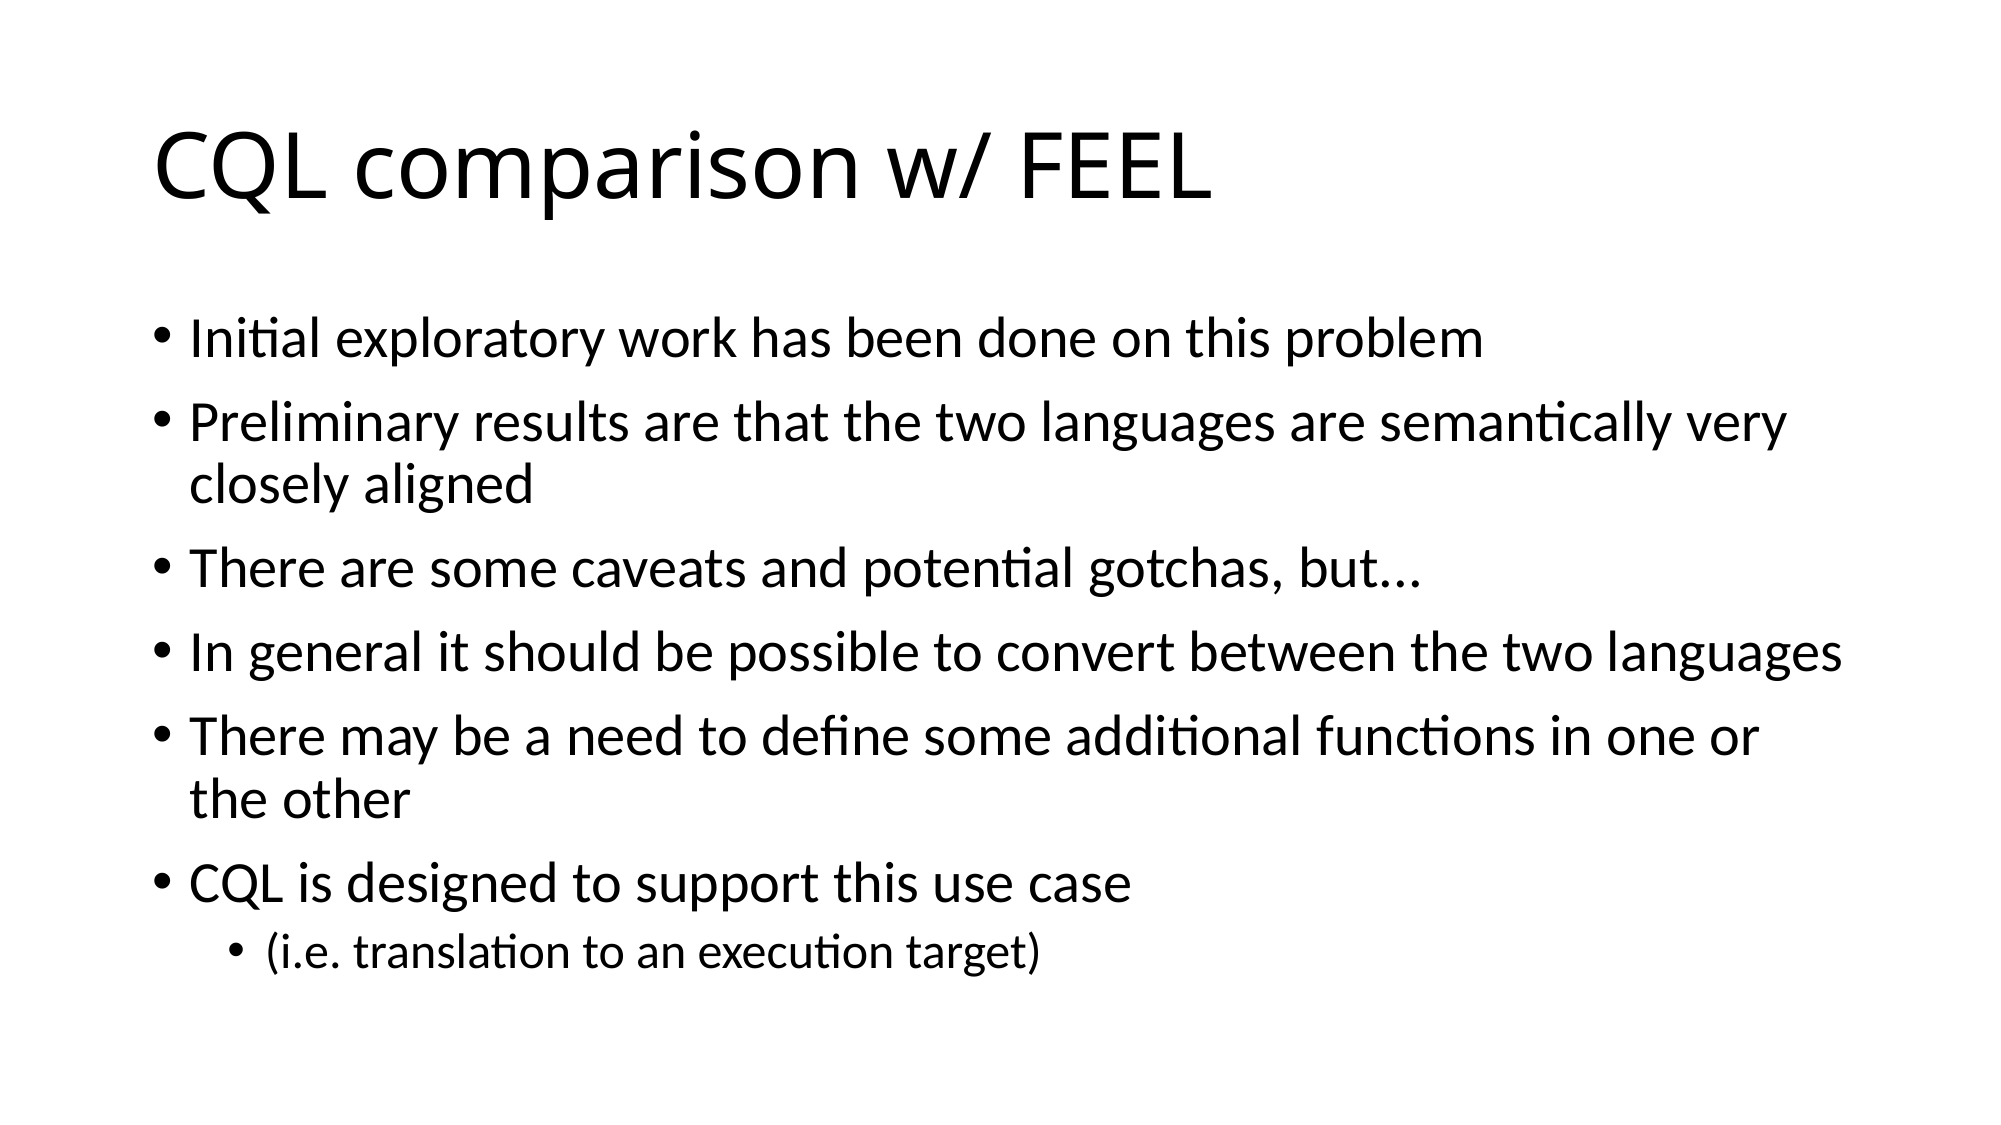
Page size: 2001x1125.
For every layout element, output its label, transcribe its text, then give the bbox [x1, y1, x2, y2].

title CQL comparison w/ FEEL [137, 59, 1863, 278]
list Initial exploratory work has been done on this problem Preliminary results are that the two languages are semantically very closely aligned There are some caveats and potential gotchas, but... In general it should be possible to convert between the two languages There may be a need to define some additional functions in one or the other CQL is designed to support this use case (i.e. translation to an execution target) [137, 299, 1863, 1014]
